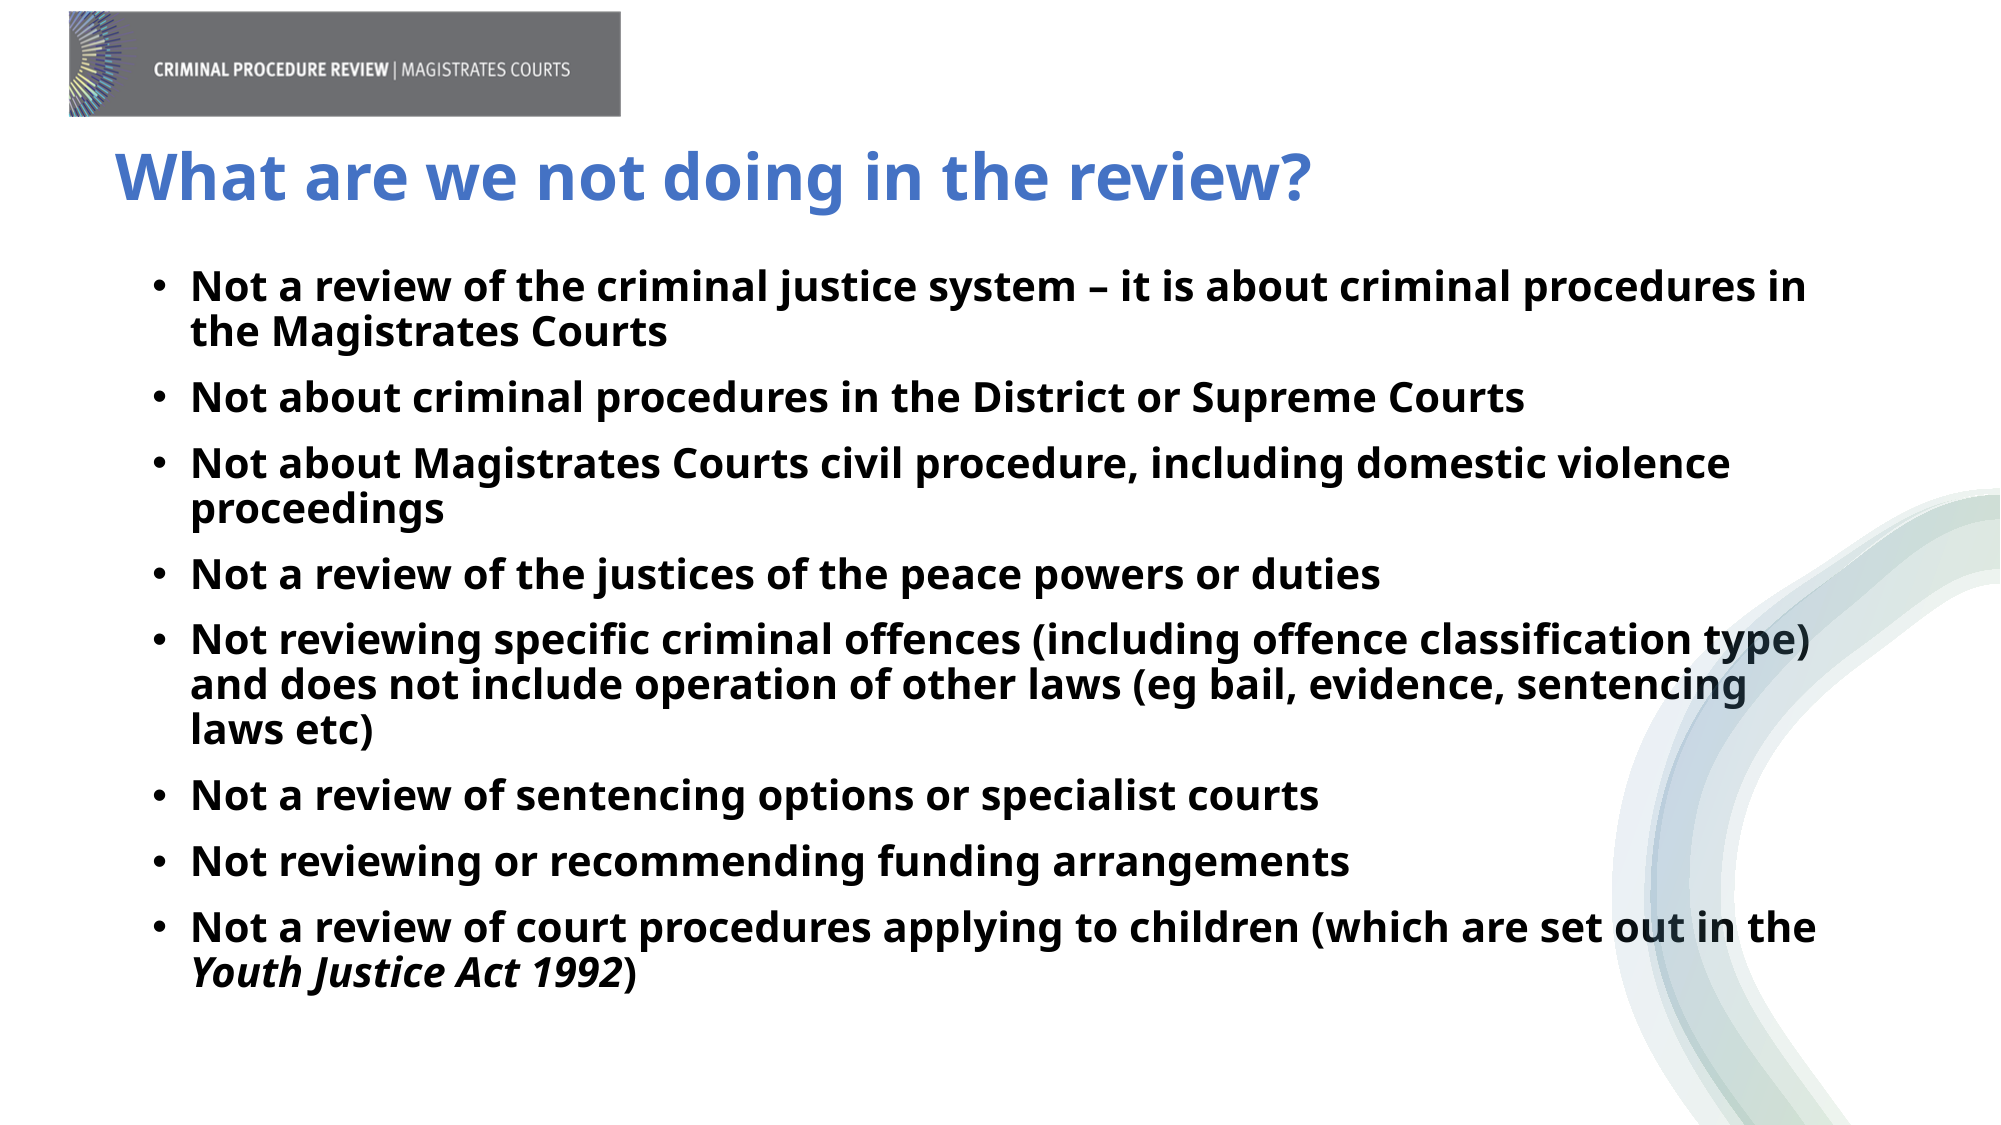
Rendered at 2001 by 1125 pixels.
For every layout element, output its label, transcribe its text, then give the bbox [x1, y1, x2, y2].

text_box [0, 0, 2000, 1125]
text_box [1488, 612, 2000, 1002]
picture [58, 0, 632, 117]
title What are we not doing in the review? [100, 122, 1826, 222]
list Not a review of the criminal justice system – it is about criminal procedures in the Magistrates Courts Not about criminal procedures in the District or Supreme Courts Not about Magistrates Courts civil procedure, including domestic violence proceedings Not a review of the justices of the peace powers or duties Not reviewing specific criminal offences (including offence classification type) and does not include operation of other laws (eg bail, evidence, sentencing laws etc) Not a review of sentencing options or specialist courts Not reviewing or recommending funding arrangements Not a review of court procedures applying to children (which are set out in the Youth Justice Act 1992) [137, 258, 1863, 1014]
